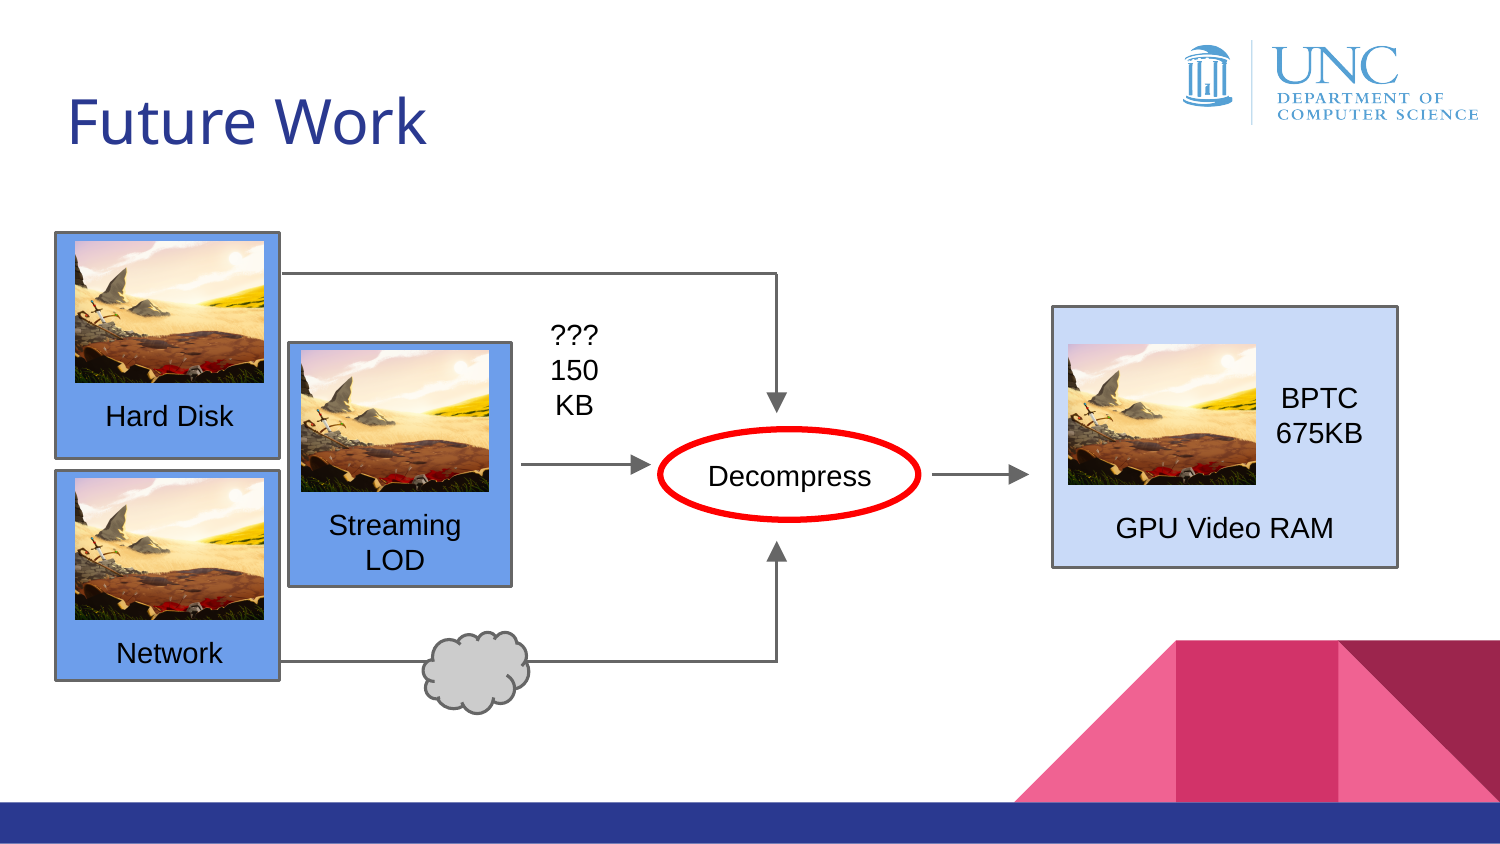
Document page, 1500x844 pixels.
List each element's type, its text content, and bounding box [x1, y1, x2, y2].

text_box [423, 670, 529, 714]
text_box [288, 342, 512, 587]
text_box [659, 428, 920, 521]
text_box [1052, 306, 1398, 568]
picture [75, 478, 264, 620]
picture [75, 241, 264, 383]
text_box [55, 232, 280, 459]
picture [301, 350, 490, 492]
title Future Work [51, 67, 885, 167]
text_box ??? 150KB [527, 289, 622, 449]
text_box Streaming LOD [301, 498, 489, 559]
text_box [55, 470, 280, 681]
text_box [430, 632, 527, 660]
text_box Hard Disk [76, 389, 263, 450]
text_box Network [75, 626, 264, 679]
picture [1183, 40, 1478, 125]
